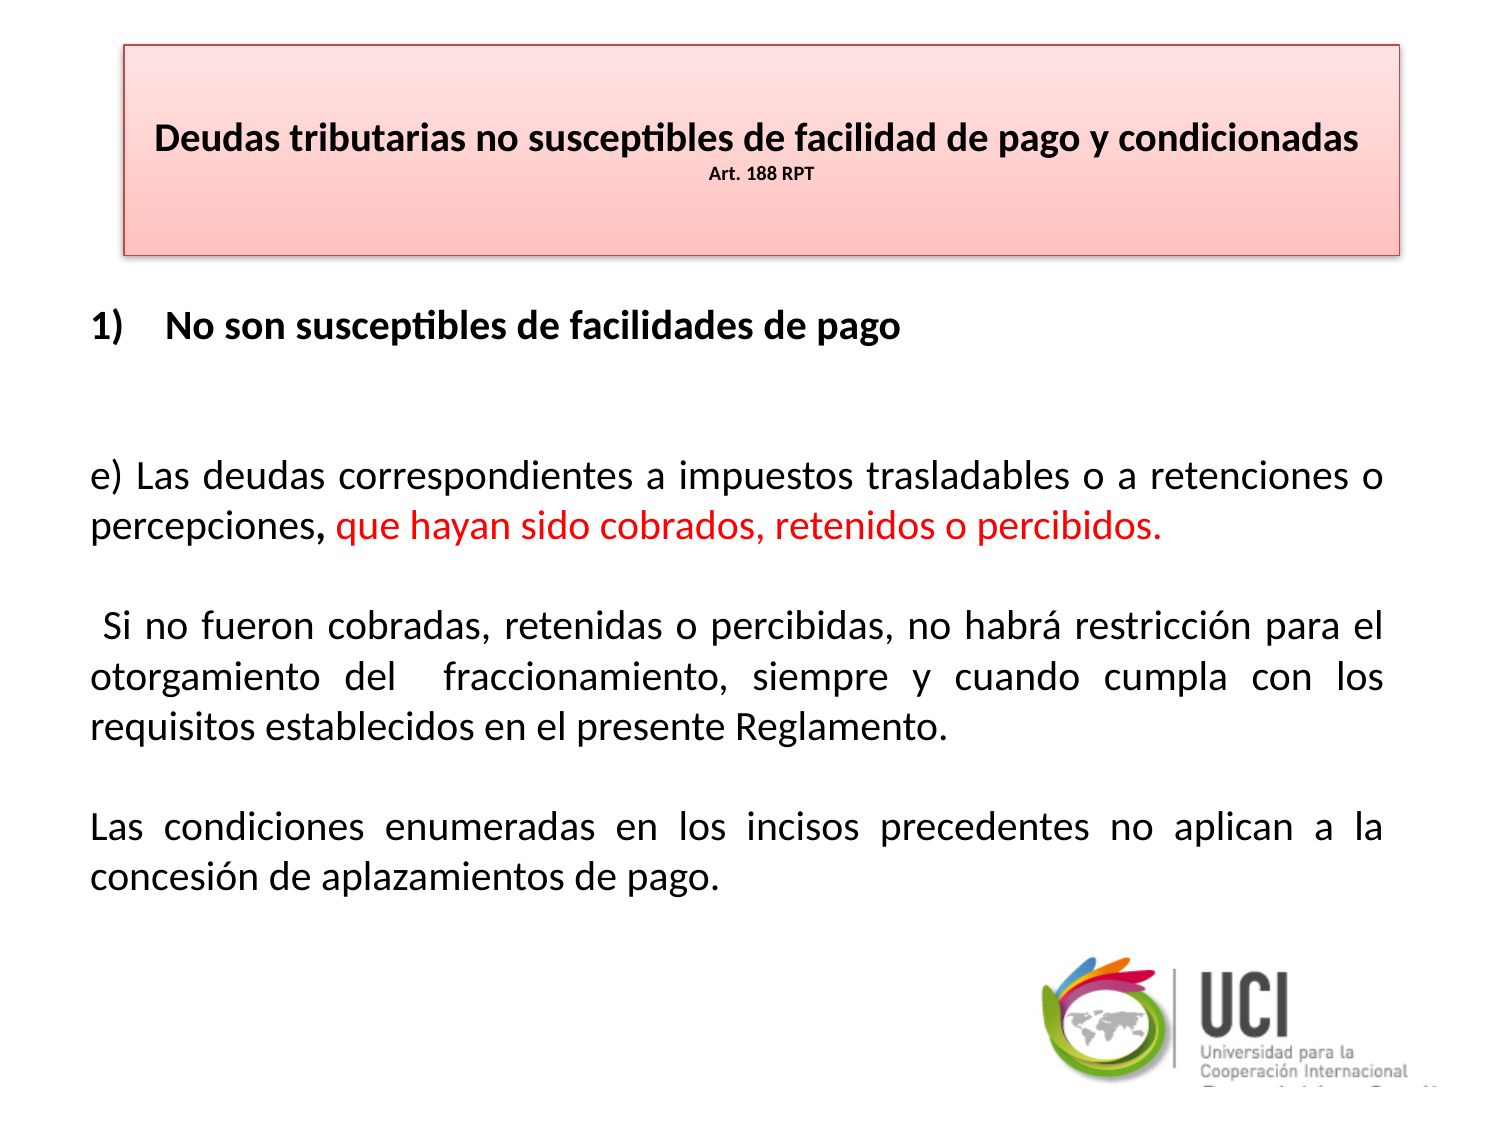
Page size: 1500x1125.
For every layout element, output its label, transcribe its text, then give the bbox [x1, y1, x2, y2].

title Deudas tributarias no susceptibles de facilidad de pago y condicionadas Art. 188 RPT [123, 44, 1400, 256]
text_box No son susceptibles de facilidades de pago e) Las deudas correspondientes a impuestos trasladables o a retenciones o percepciones, que hayan sido cobrados, retenidos o percibidos. Si no fueron cobradas, retenidas o percibidas, no habrá restricción para el otorgamiento del fraccionamiento, siempre y cuando cumpla con los requisitos establecidos en el presente Reglamento. Las condiciones enumeradas en los incisos precedentes no aplican a la concesión de aplazamientos de pago. [75, 290, 1400, 1005]
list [1186, 952, 1469, 1087]
picture [1033, 951, 1182, 1086]
